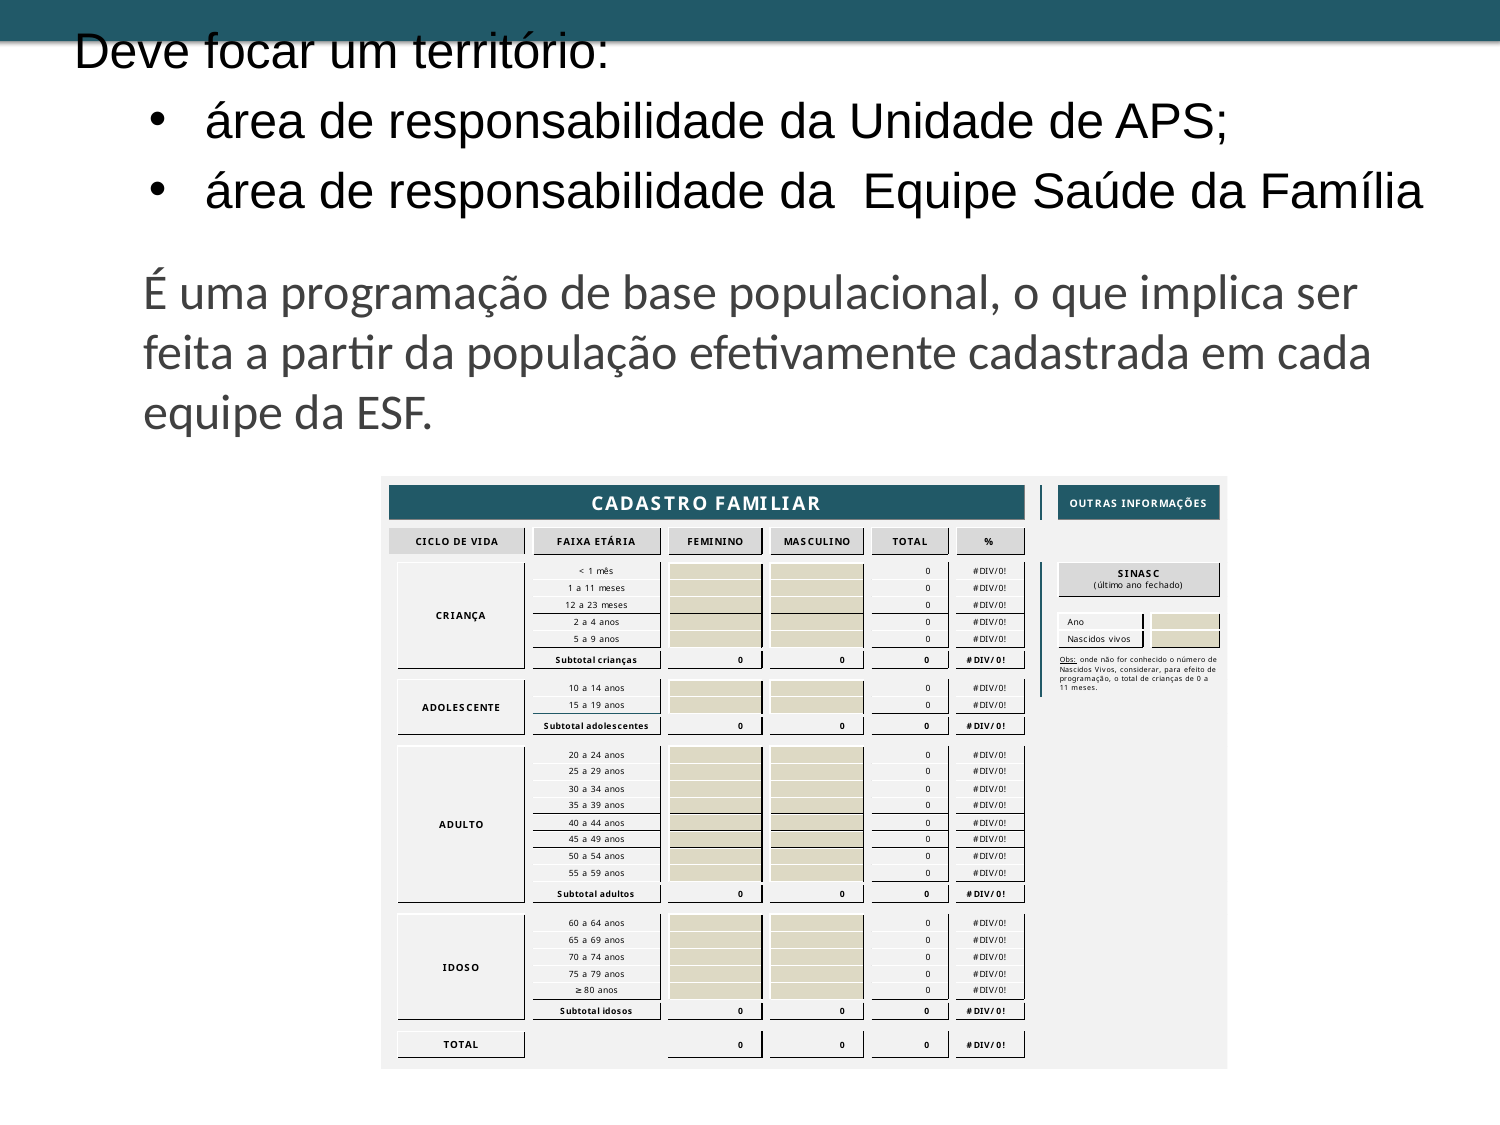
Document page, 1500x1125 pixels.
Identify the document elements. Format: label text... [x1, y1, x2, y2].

picture [380, 475, 1229, 1070]
text_box Deve focar um território: área de responsabilidade da Unidade de APS; área de responsabilidade da Equipe Saúde da Família [59, 10, 1459, 226]
text_box É uma programação de base populacional, o que implica ser feita a partir da população efetivamente cadastrada em cada equipe da ESF. [128, 252, 1459, 448]
